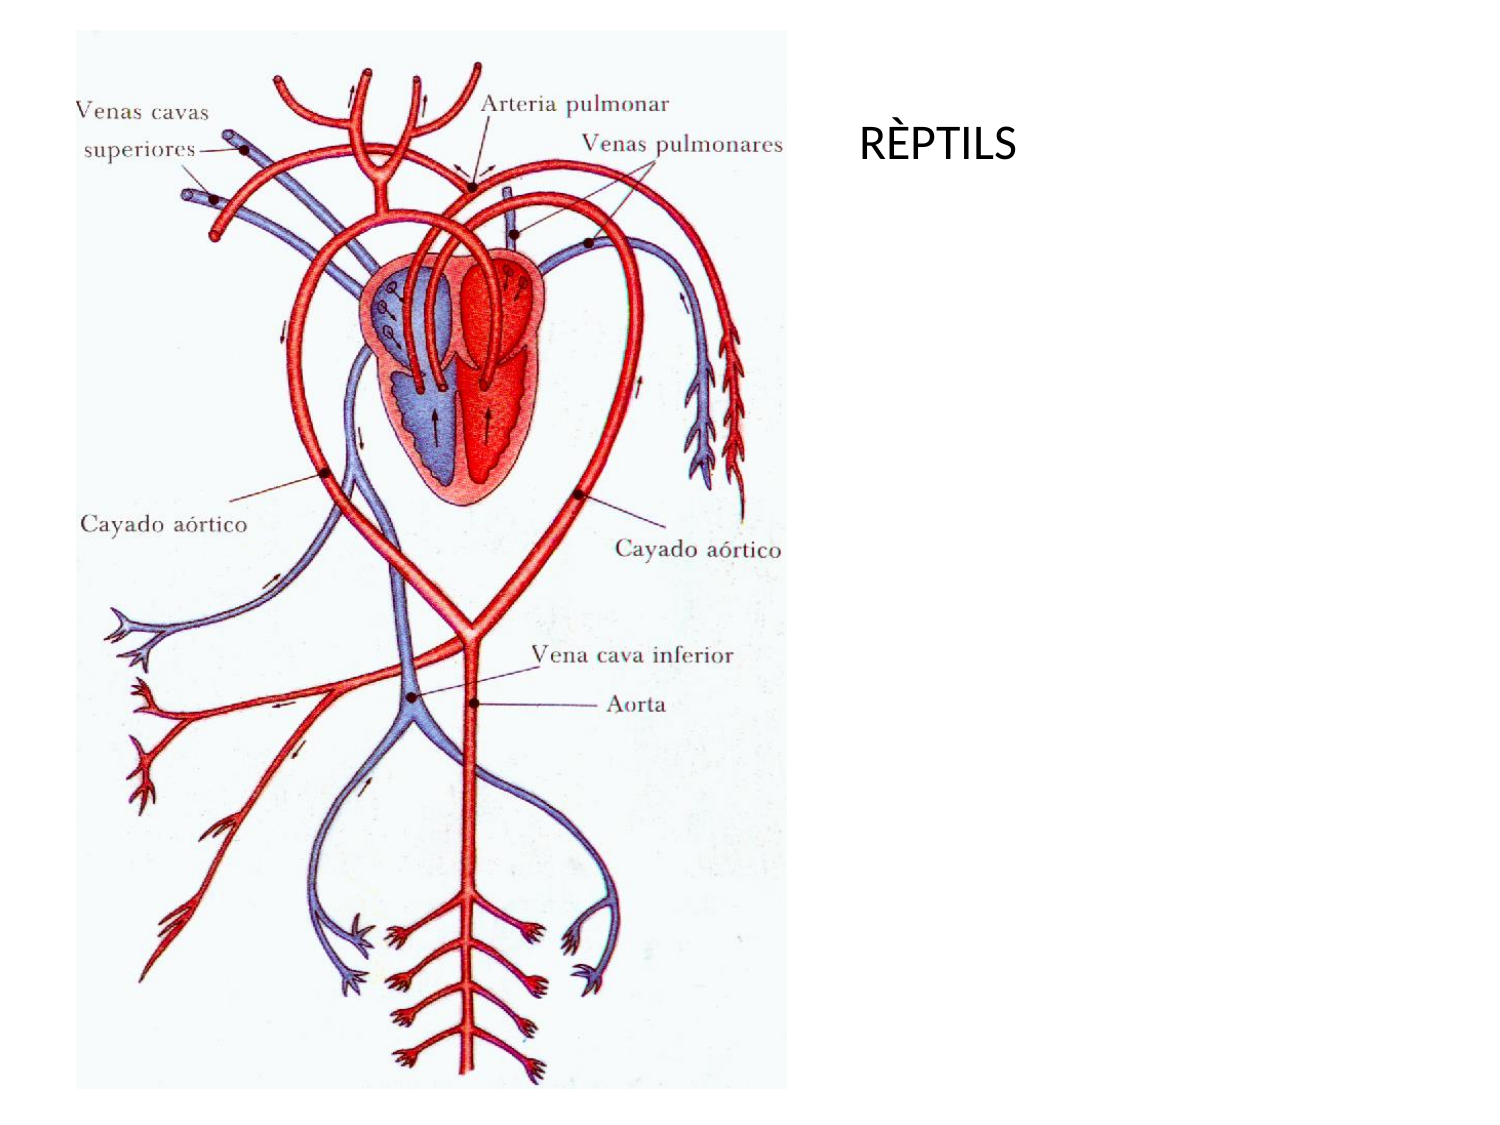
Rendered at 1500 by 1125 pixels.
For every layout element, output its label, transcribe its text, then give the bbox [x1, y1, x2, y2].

text_box RÈPTILS [844, 101, 1400, 177]
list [76, 30, 787, 1090]
